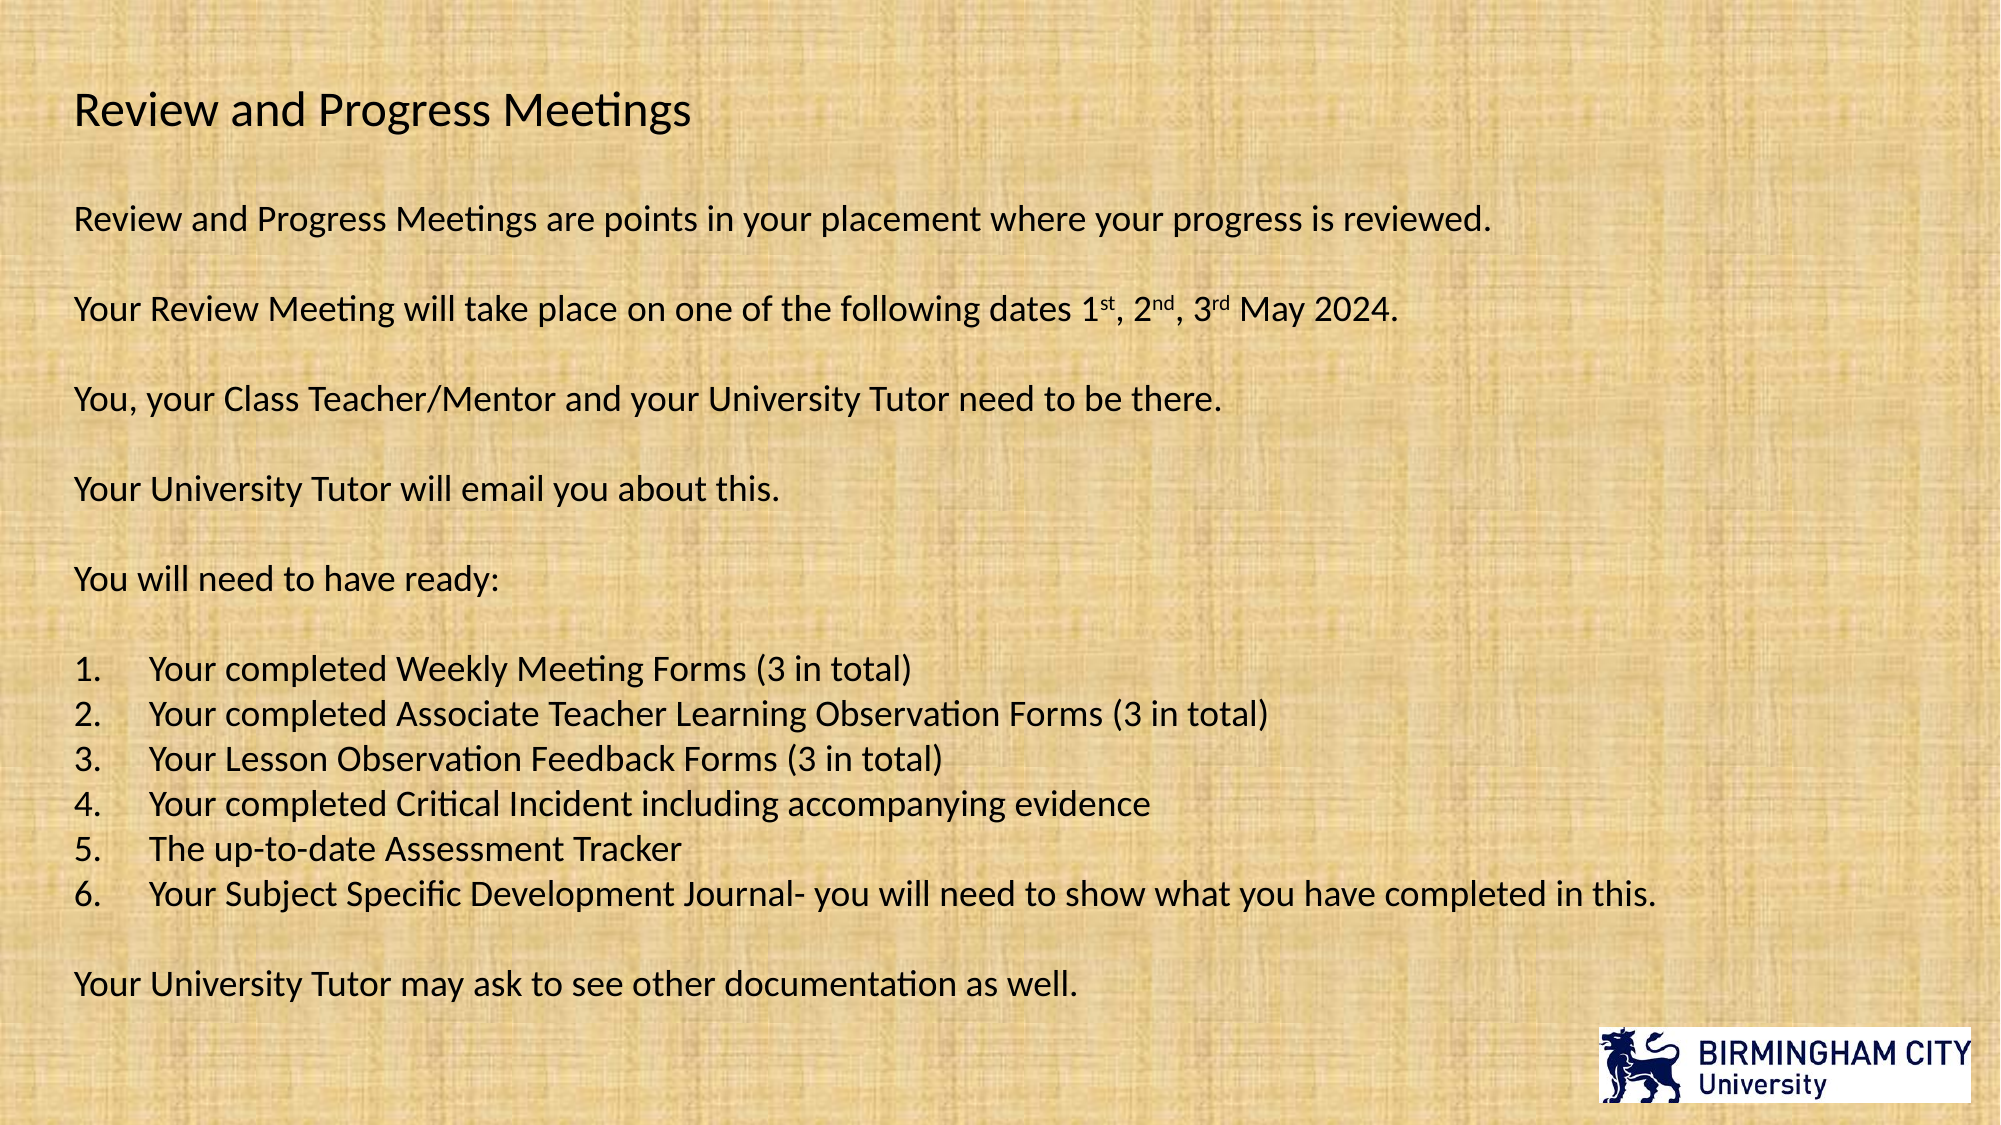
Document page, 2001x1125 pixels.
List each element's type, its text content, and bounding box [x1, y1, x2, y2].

text_box Review and Progress Meetings are points in your placement where your progress is reviewed. Your Review Meeting will take place on one of the following dates 1st, 2nd, 3rd May 2024. You, your Class Teacher/Mentor and your University Tutor need to be there. Your University Tutor will email you about this. You will need to have ready: Your completed Weekly Meeting Forms (3 in total) Your completed Associate Teacher Learning Observation Forms (3 in total) Your Lesson Observation Feedback Forms (3 in total) Your completed Critical Incident including accompanying evidence The up-to-date Assessment Tracker Your Subject Specific Development Journal- you will need to show what you have completed in this. Your University Tutor may ask to see other documentation as well. [58, 186, 1924, 1012]
picture [0, 0, 2001, 1125]
text_box Review and Progress Meetings [58, 69, 1924, 144]
